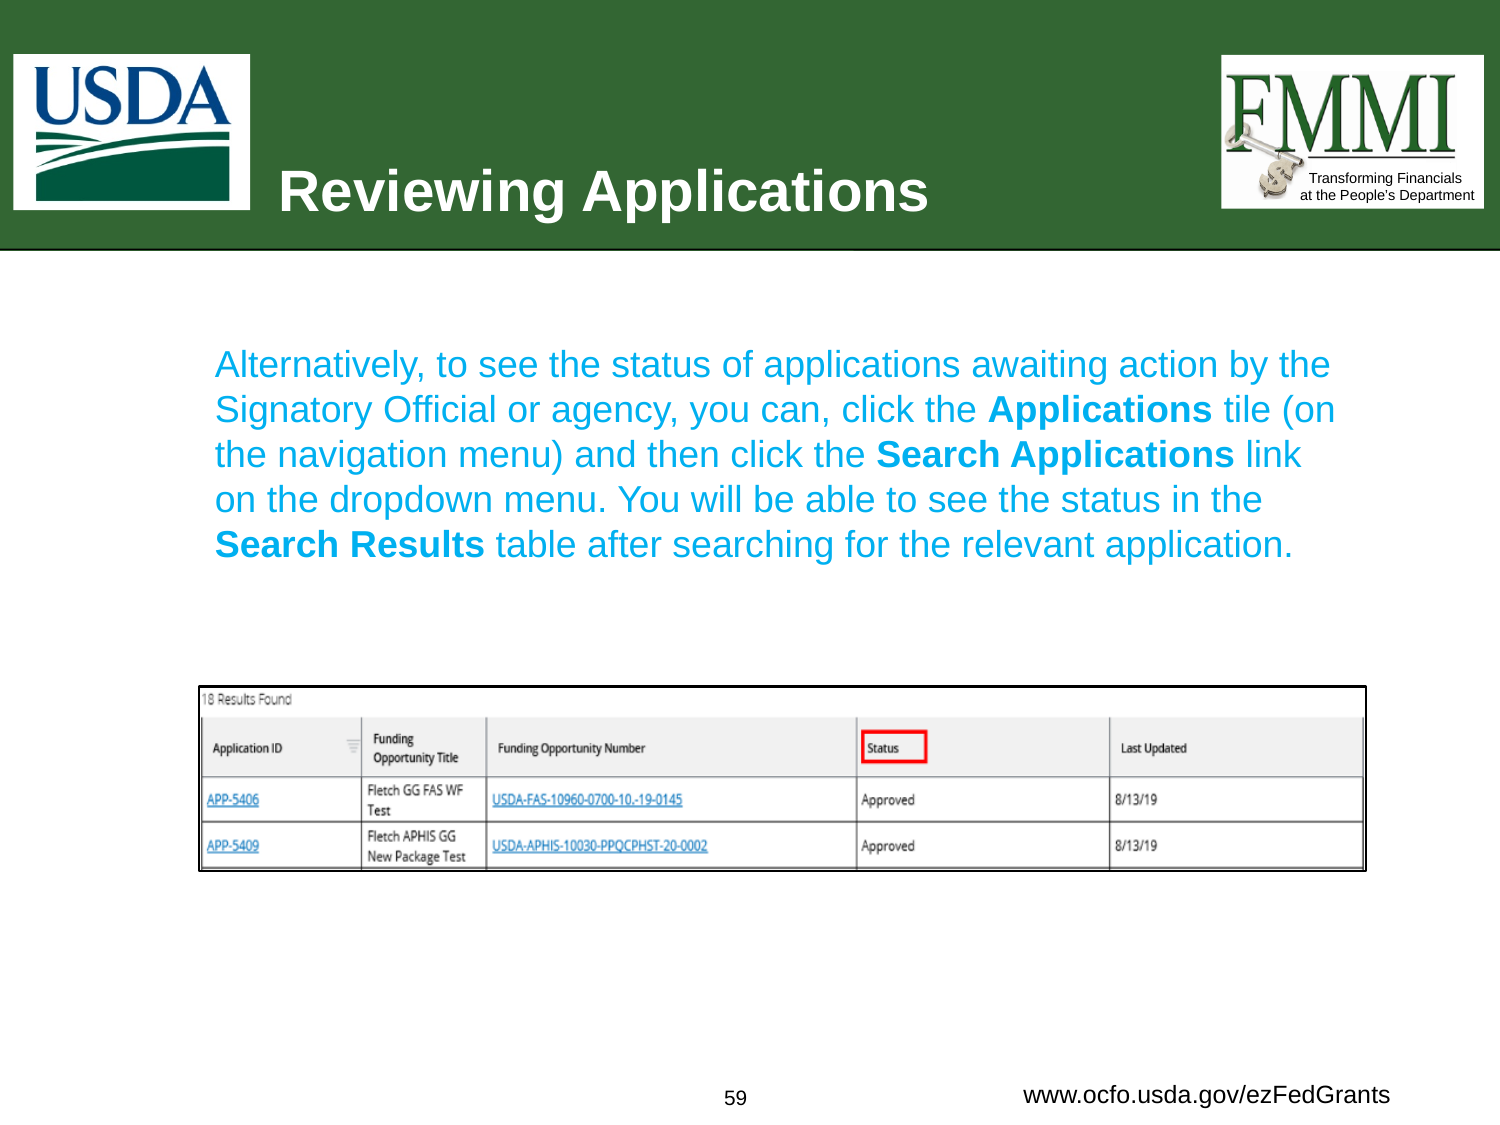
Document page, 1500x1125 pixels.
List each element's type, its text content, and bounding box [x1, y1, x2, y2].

picture [29, 58, 237, 207]
picture [1244, 71, 1457, 200]
title Reviewing Applications [263, 47, 1244, 231]
picture [199, 687, 1365, 870]
text_box Alternatively, to see the status of applications awaiting action by the Signatory Official or agency, you can, click the Applications tile (on the navigation menu) and then click the Search Applications link on the dropdown menu. You will be able to see the status in the Search Results table after searching for the relevant application. [199, 332, 1365, 573]
slide_number 59 [596, 1090, 875, 1118]
